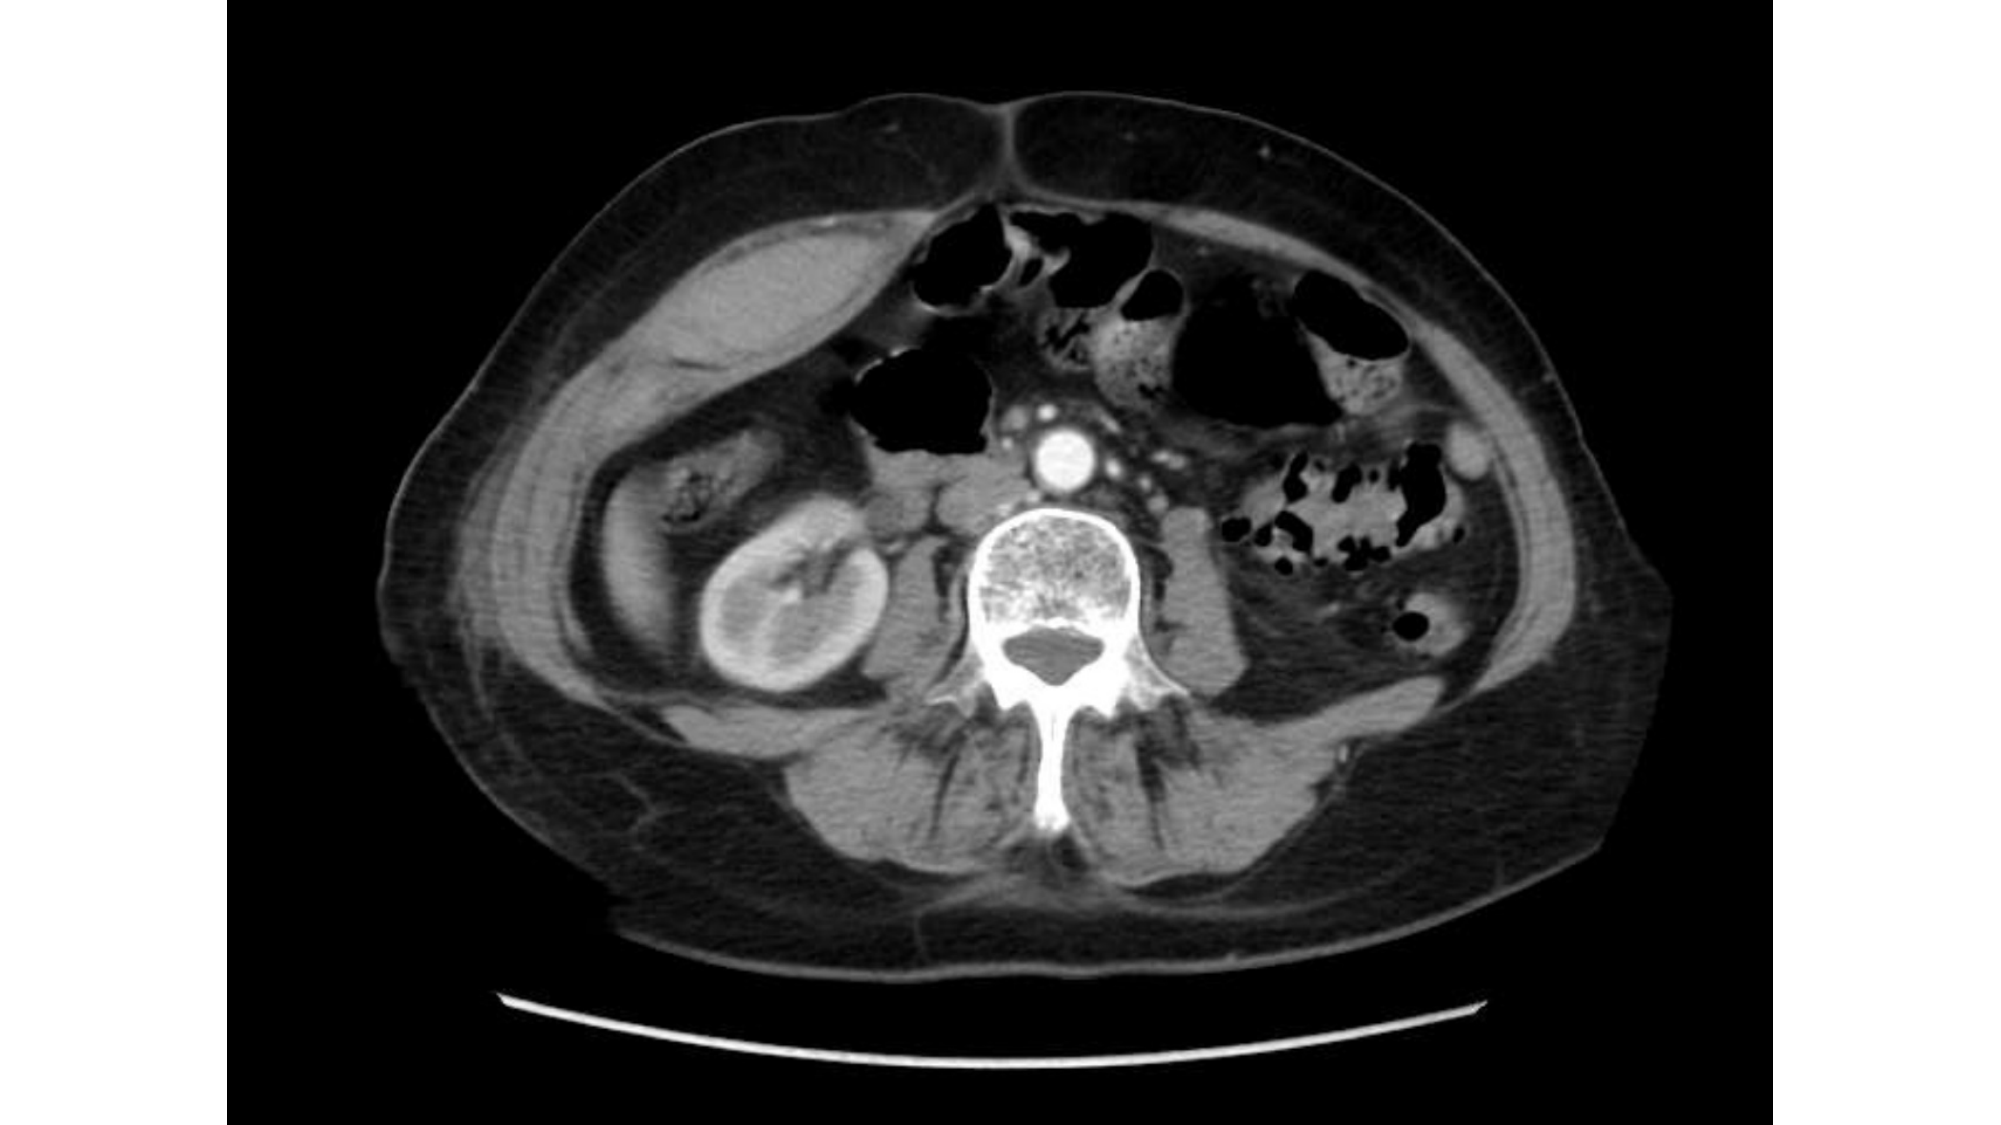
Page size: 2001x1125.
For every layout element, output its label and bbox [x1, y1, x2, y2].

list [227, 0, 1773, 1125]
